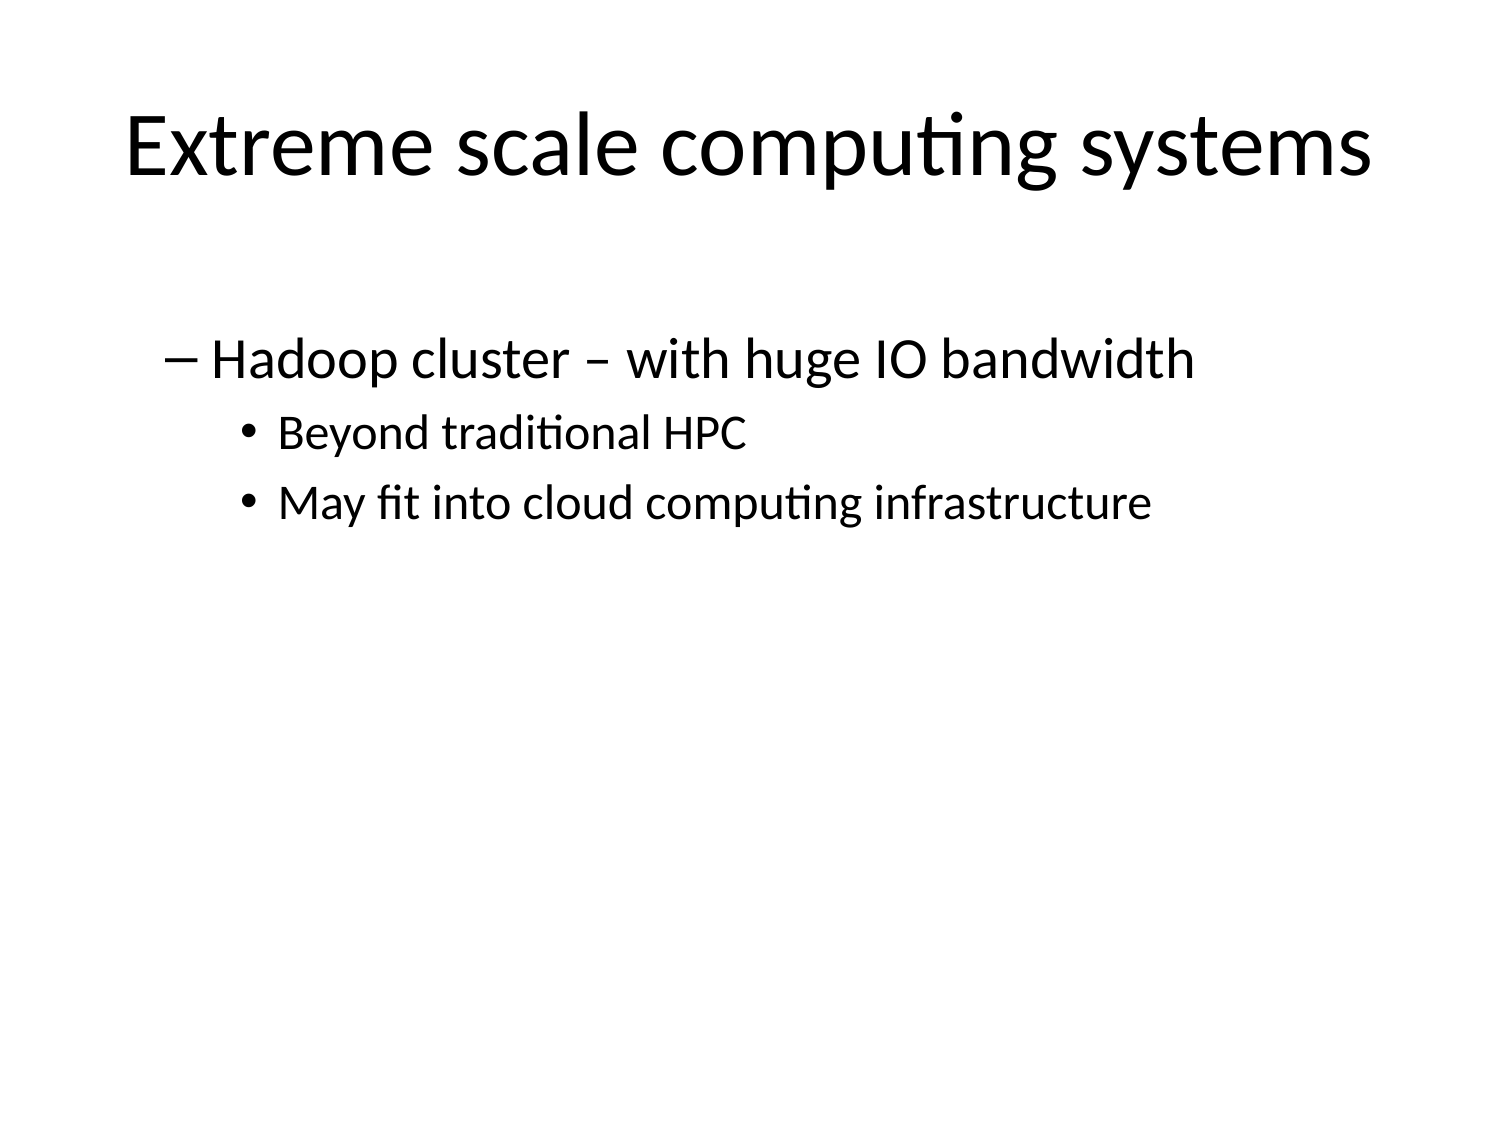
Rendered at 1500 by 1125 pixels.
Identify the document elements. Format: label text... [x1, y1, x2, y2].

list Hadoop cluster – with huge IO bandwidth Beyond traditional HPC May fit into cloud computing infrastructure [75, 312, 1425, 738]
title Extreme scale computing systems [75, 45, 1425, 233]
